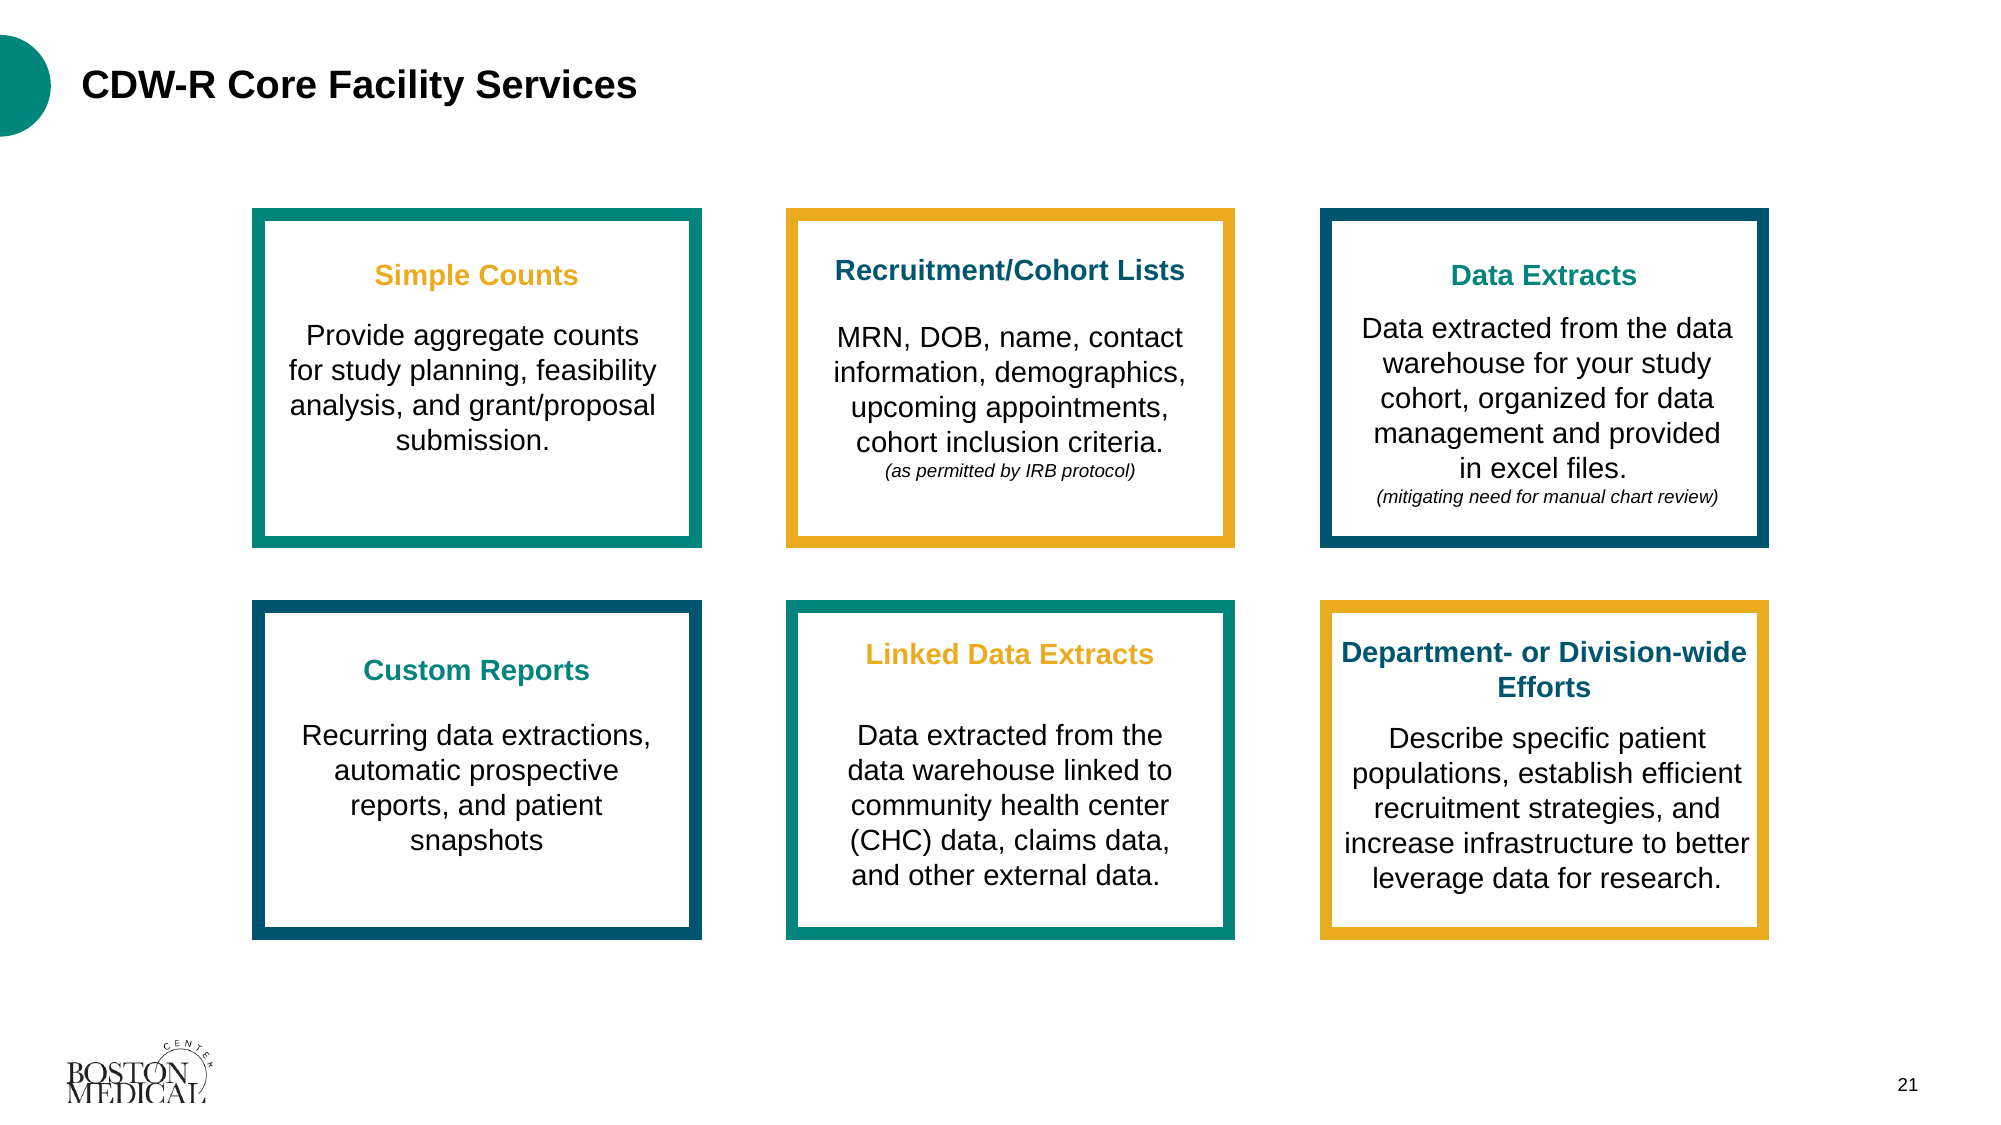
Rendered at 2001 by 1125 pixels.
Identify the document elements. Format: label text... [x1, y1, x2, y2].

slide_number 21 [1867, 1042, 1934, 1103]
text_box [1325, 606, 1767, 934]
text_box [258, 606, 696, 934]
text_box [791, 606, 1230, 934]
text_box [258, 214, 696, 543]
title CDW-R Core Facility Services [66, 34, 1934, 137]
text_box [1325, 214, 1763, 543]
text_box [791, 214, 1230, 543]
